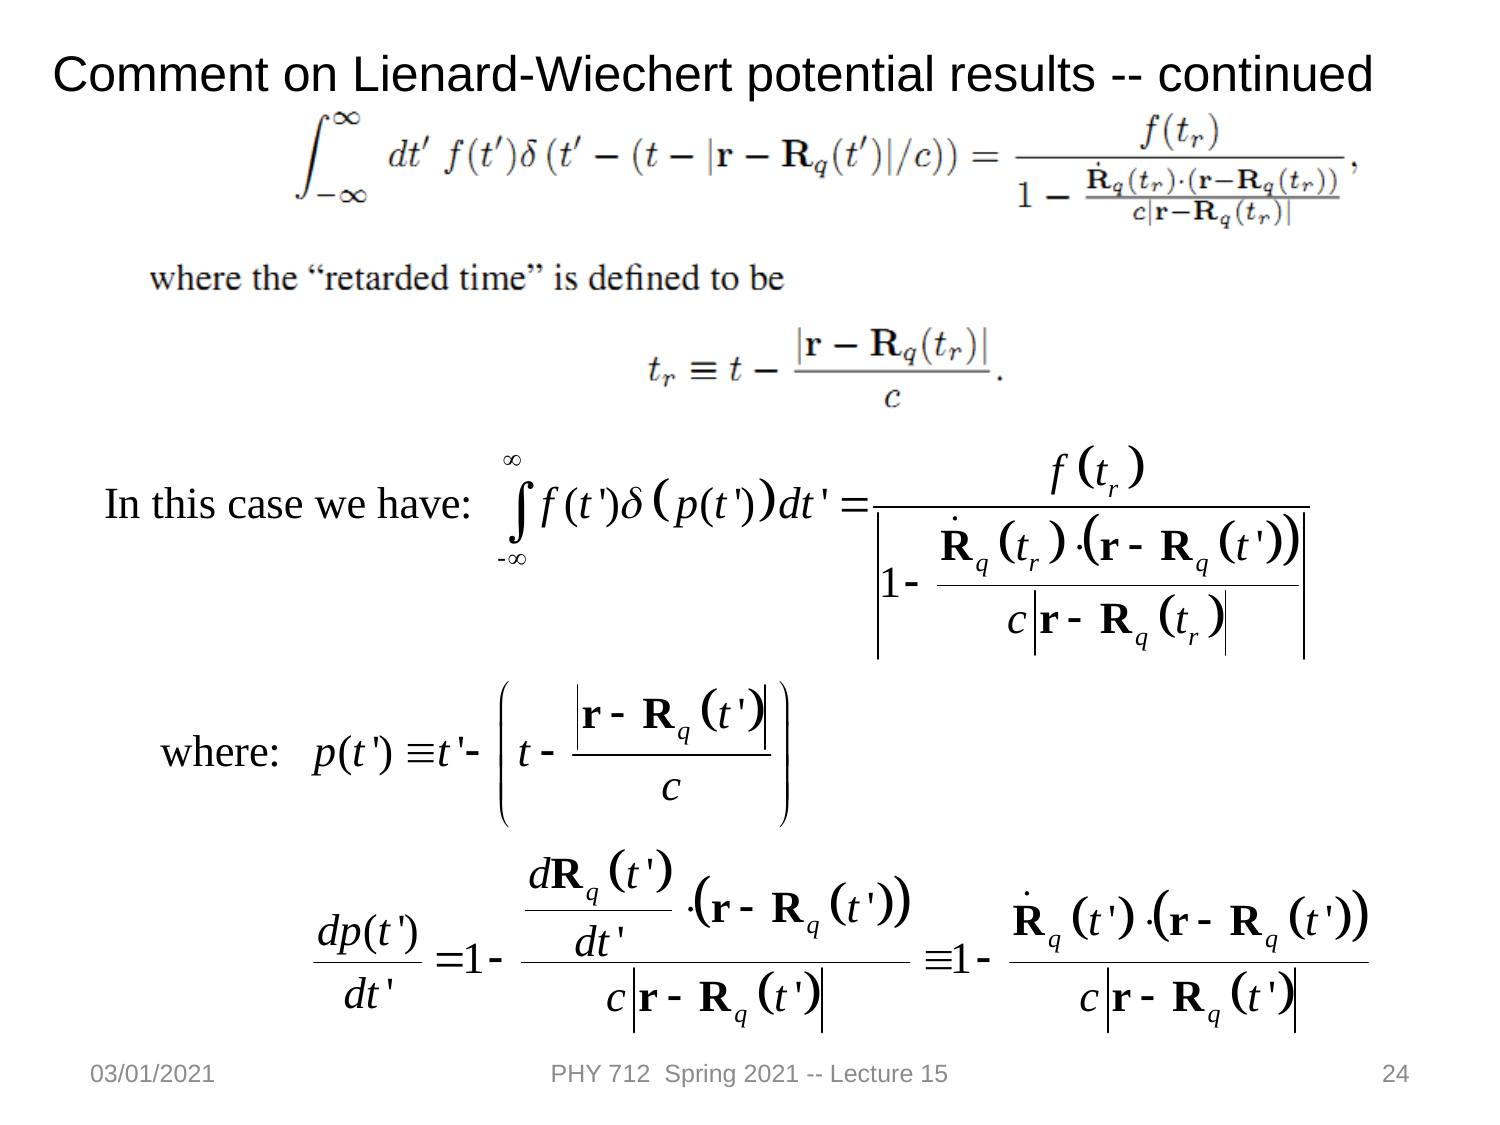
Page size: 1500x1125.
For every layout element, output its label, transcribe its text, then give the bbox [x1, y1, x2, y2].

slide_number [75, 1042, 425, 1103]
picture [149, 89, 1381, 426]
slide_number 24 [1074, 1042, 1425, 1103]
text_box Comment on Lienard-Wiechert potential results -- continued [37, 34, 1425, 110]
footer PHY 712 Spring 2021 -- Lecture 15 [512, 1049, 988, 1103]
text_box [97, 438, 1377, 1042]
